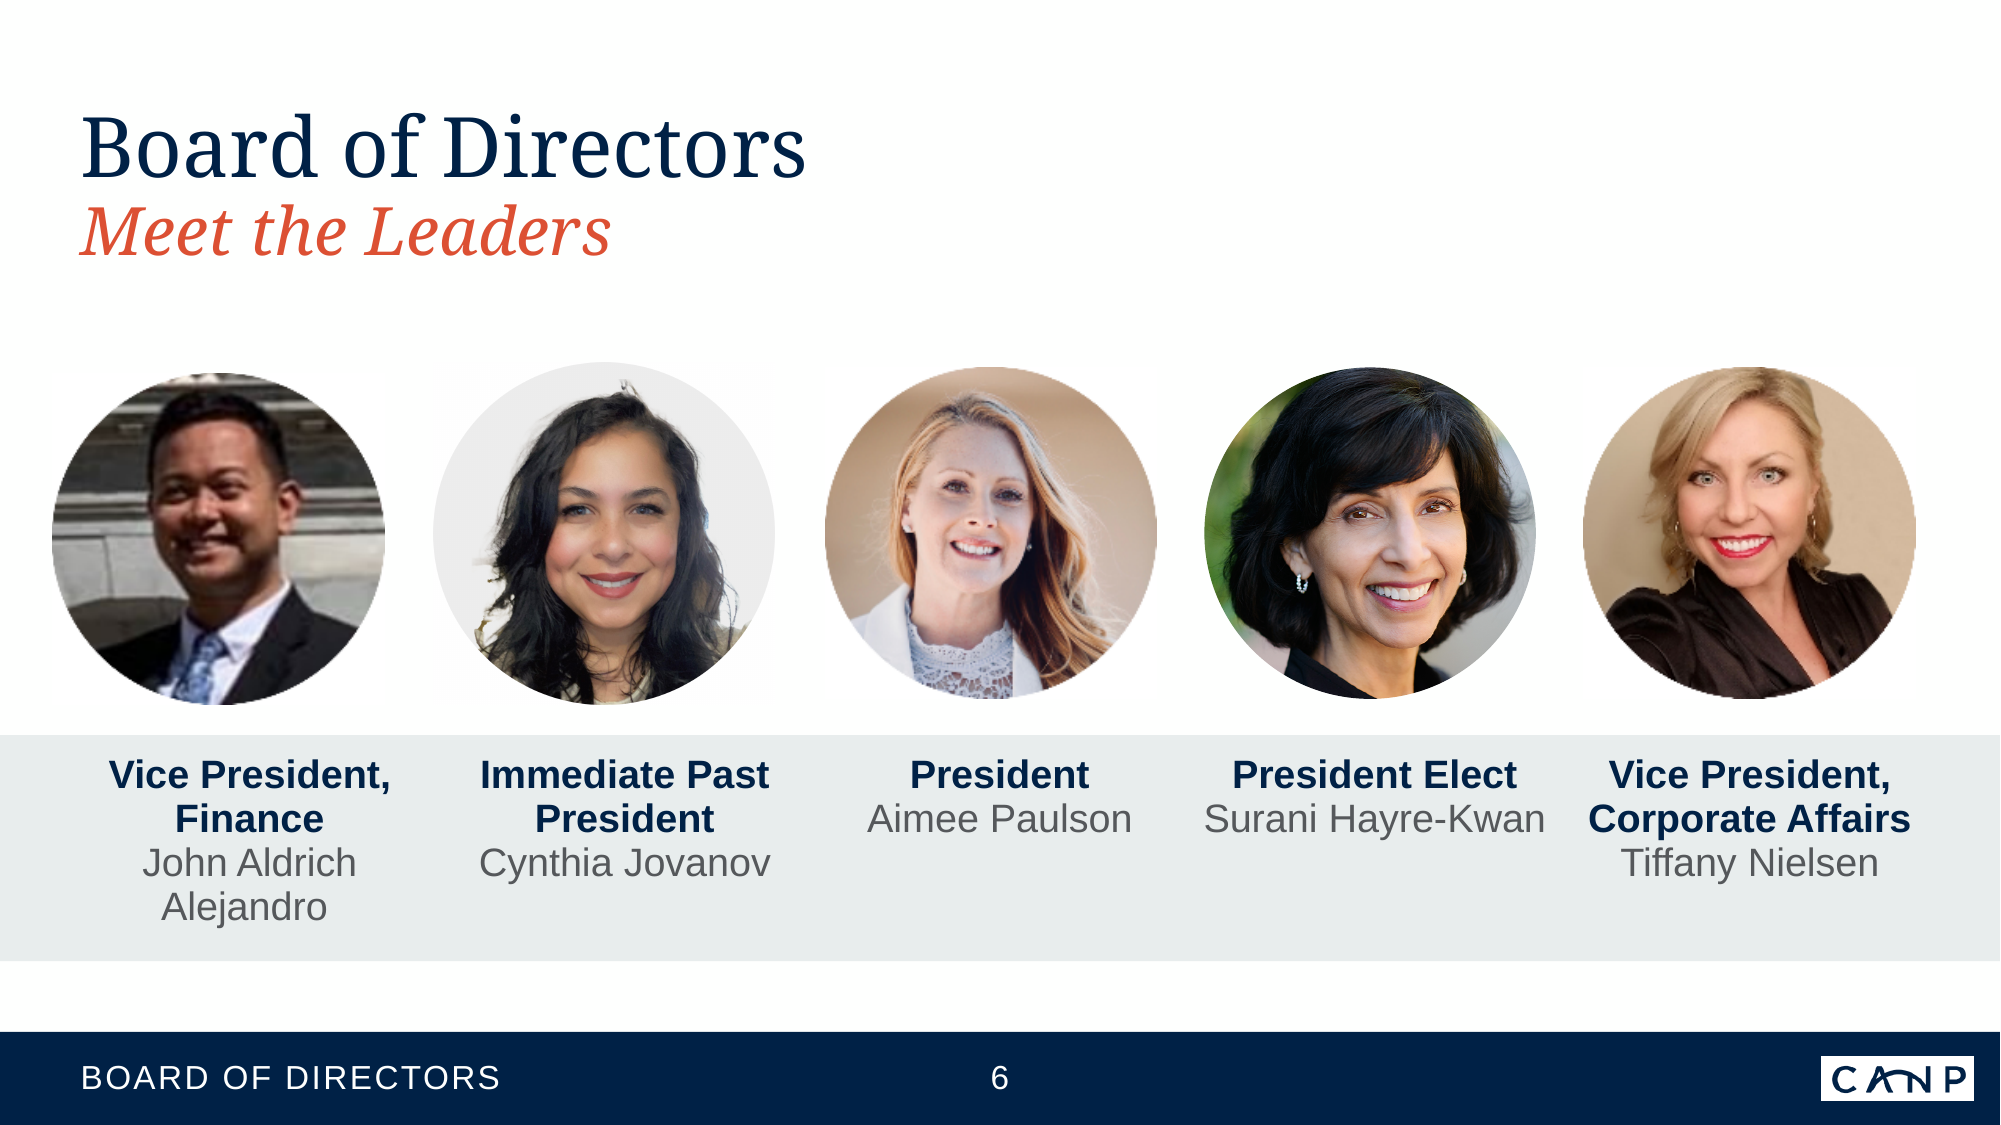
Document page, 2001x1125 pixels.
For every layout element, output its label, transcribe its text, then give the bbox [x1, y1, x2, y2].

footer BOARD OF DIRECTORS [65, 1045, 741, 1106]
table_header President Aimee Paulson [812, 746, 1187, 937]
text_box [0, 734, 2000, 962]
picture [1204, 367, 1536, 699]
table_header Vice President, Finance John Aldrich Alejandro [62, 746, 437, 937]
title Board of Directors [65, 53, 1799, 204]
list Meet the Leaders [65, 204, 1799, 289]
table_header Vice President, Corporate Affairs Tiffany Nielsen [1562, 746, 1937, 937]
table_header President Elect Surani Hayre-Kwan [1187, 746, 1562, 937]
picture [52, 373, 385, 705]
picture [1583, 367, 1916, 699]
table_header Immediate Past President Cynthia Jovanov [437, 746, 812, 937]
picture [433, 362, 775, 705]
slide_number 6 [774, 1045, 1225, 1106]
picture [825, 367, 1157, 699]
